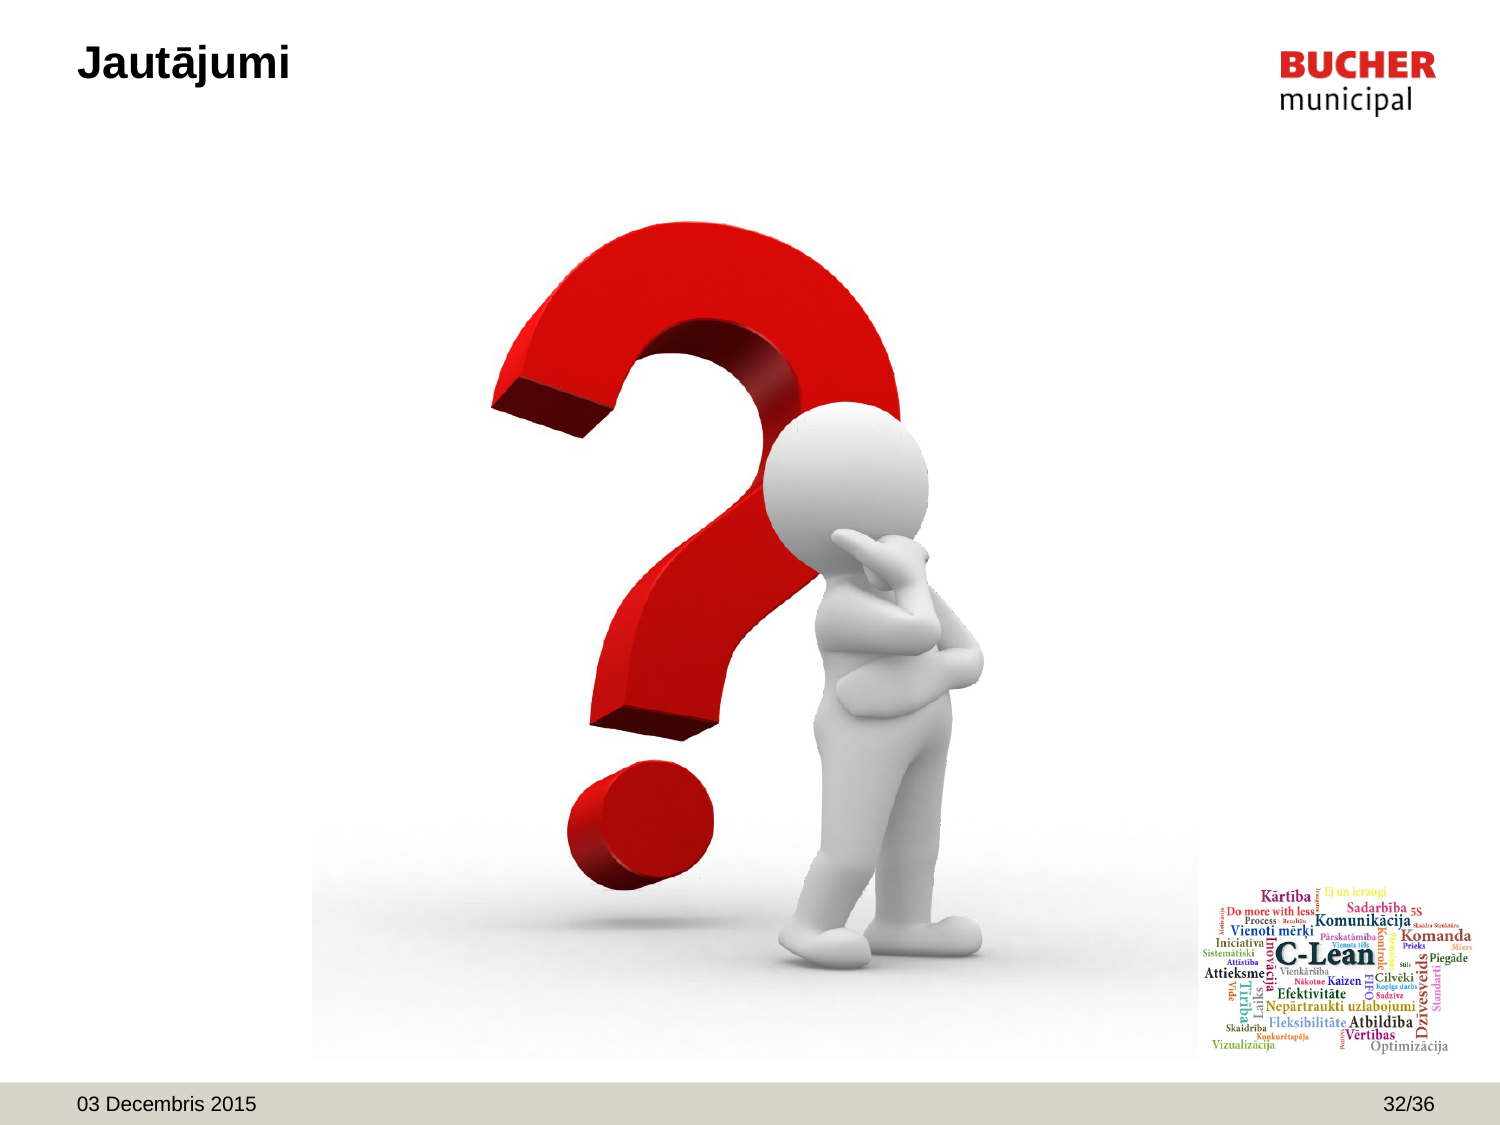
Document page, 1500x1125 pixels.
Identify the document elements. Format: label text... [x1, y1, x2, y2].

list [312, 172, 1200, 1059]
slide_number 32/36 [1282, 1088, 1436, 1118]
footer 03 Decembris 2015 [76, 1088, 1164, 1118]
title Jautājumi [77, 33, 1164, 152]
picture [1279, 50, 1438, 118]
picture [1198, 881, 1476, 1059]
